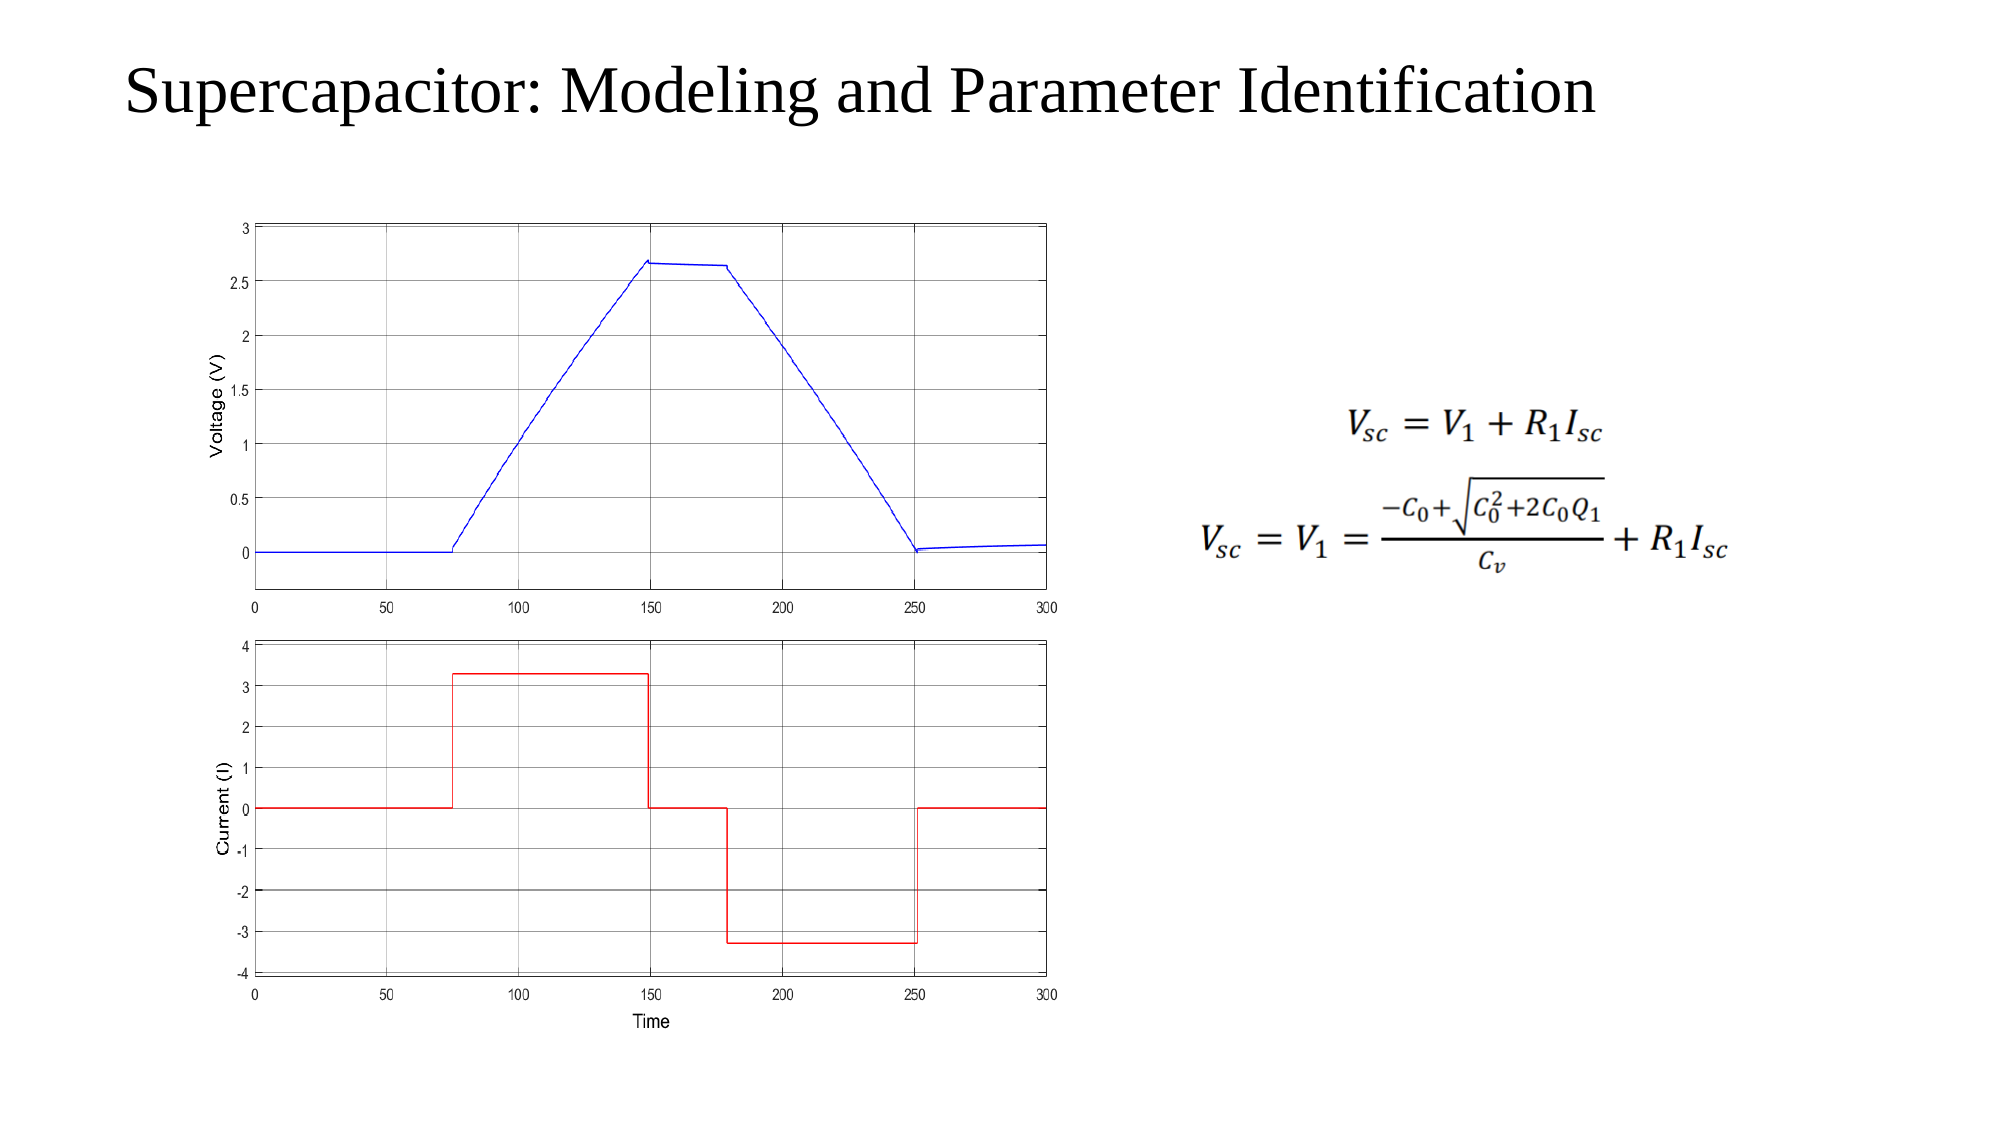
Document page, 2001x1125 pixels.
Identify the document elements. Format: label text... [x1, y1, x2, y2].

title Supercapacitor: Modeling and Parameter Identification [109, 24, 1835, 158]
picture [201, 210, 1065, 1042]
picture [1155, 376, 1779, 621]
